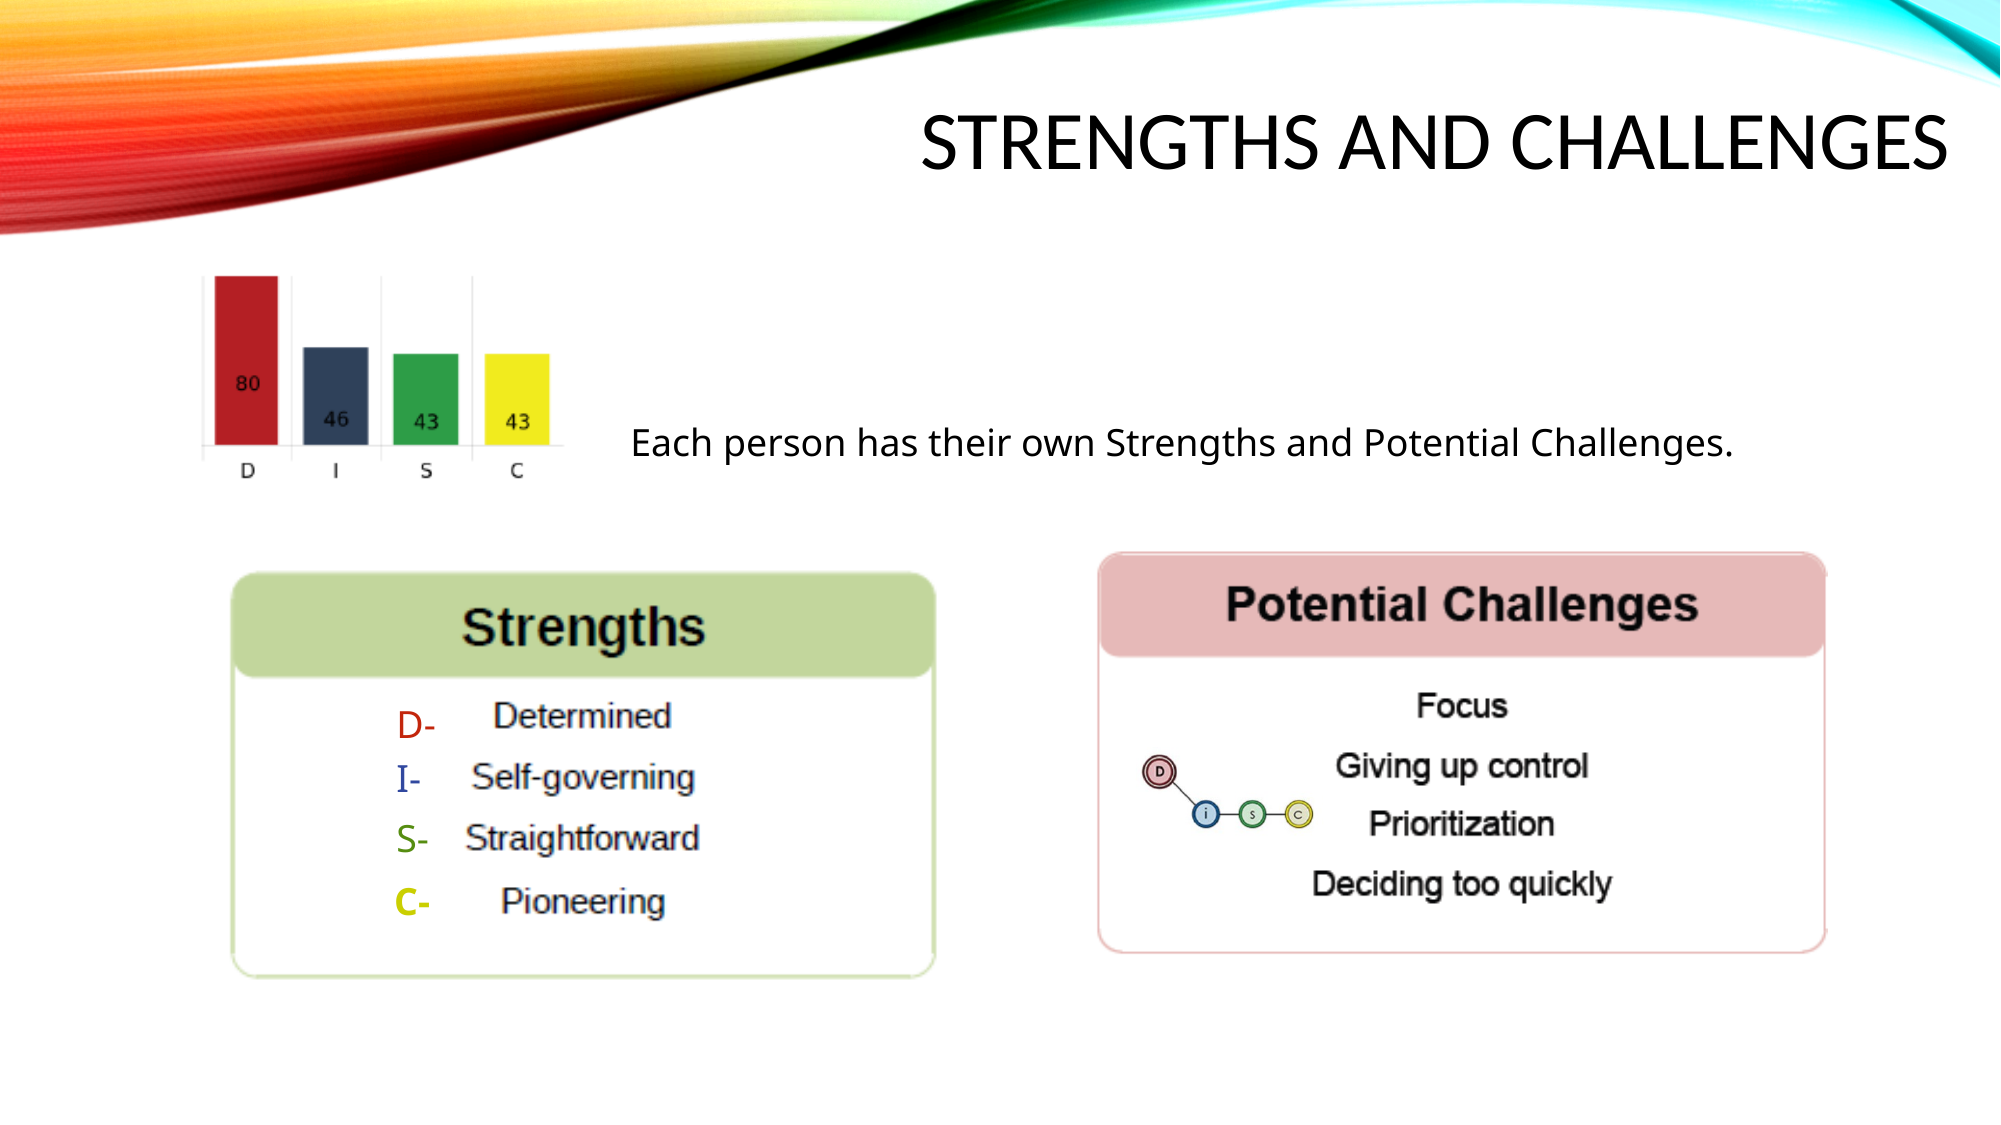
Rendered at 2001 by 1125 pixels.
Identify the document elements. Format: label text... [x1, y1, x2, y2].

picture [224, 562, 958, 994]
text_box Each person has their own Strengths and Potential Challenges. [615, 411, 1828, 472]
picture [172, 244, 592, 524]
picture [0, 0, 2000, 237]
picture [1094, 550, 1828, 958]
title Strengths and challenges [885, 36, 1966, 250]
